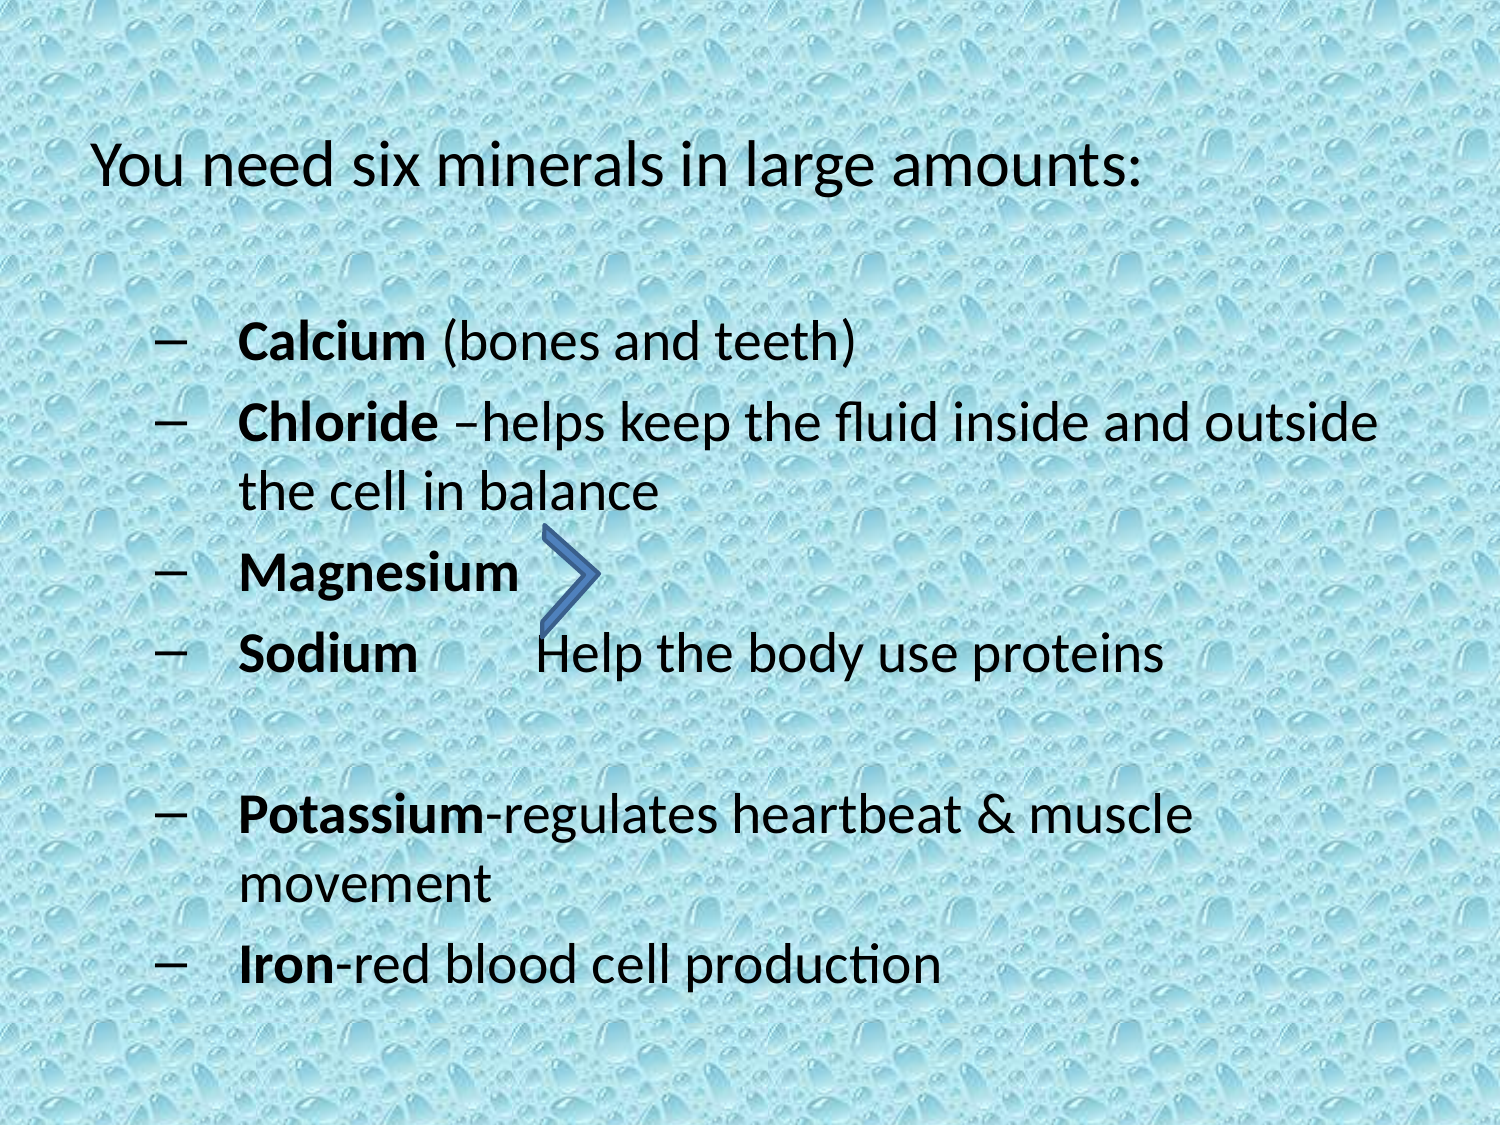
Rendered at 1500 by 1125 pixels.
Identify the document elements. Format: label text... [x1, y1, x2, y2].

picture [0, 0, 1500, 1125]
text_box [539, 523, 602, 640]
list You need six minerals in large amounts: Calcium (bones and teeth) Chloride –helps keep the fluid inside and outside the cell in balance Magnesium Sodium Help the body use proteins Potassium-regulates heartbeat & muscle movement Iron-red blood cell production [75, 112, 1425, 1005]
